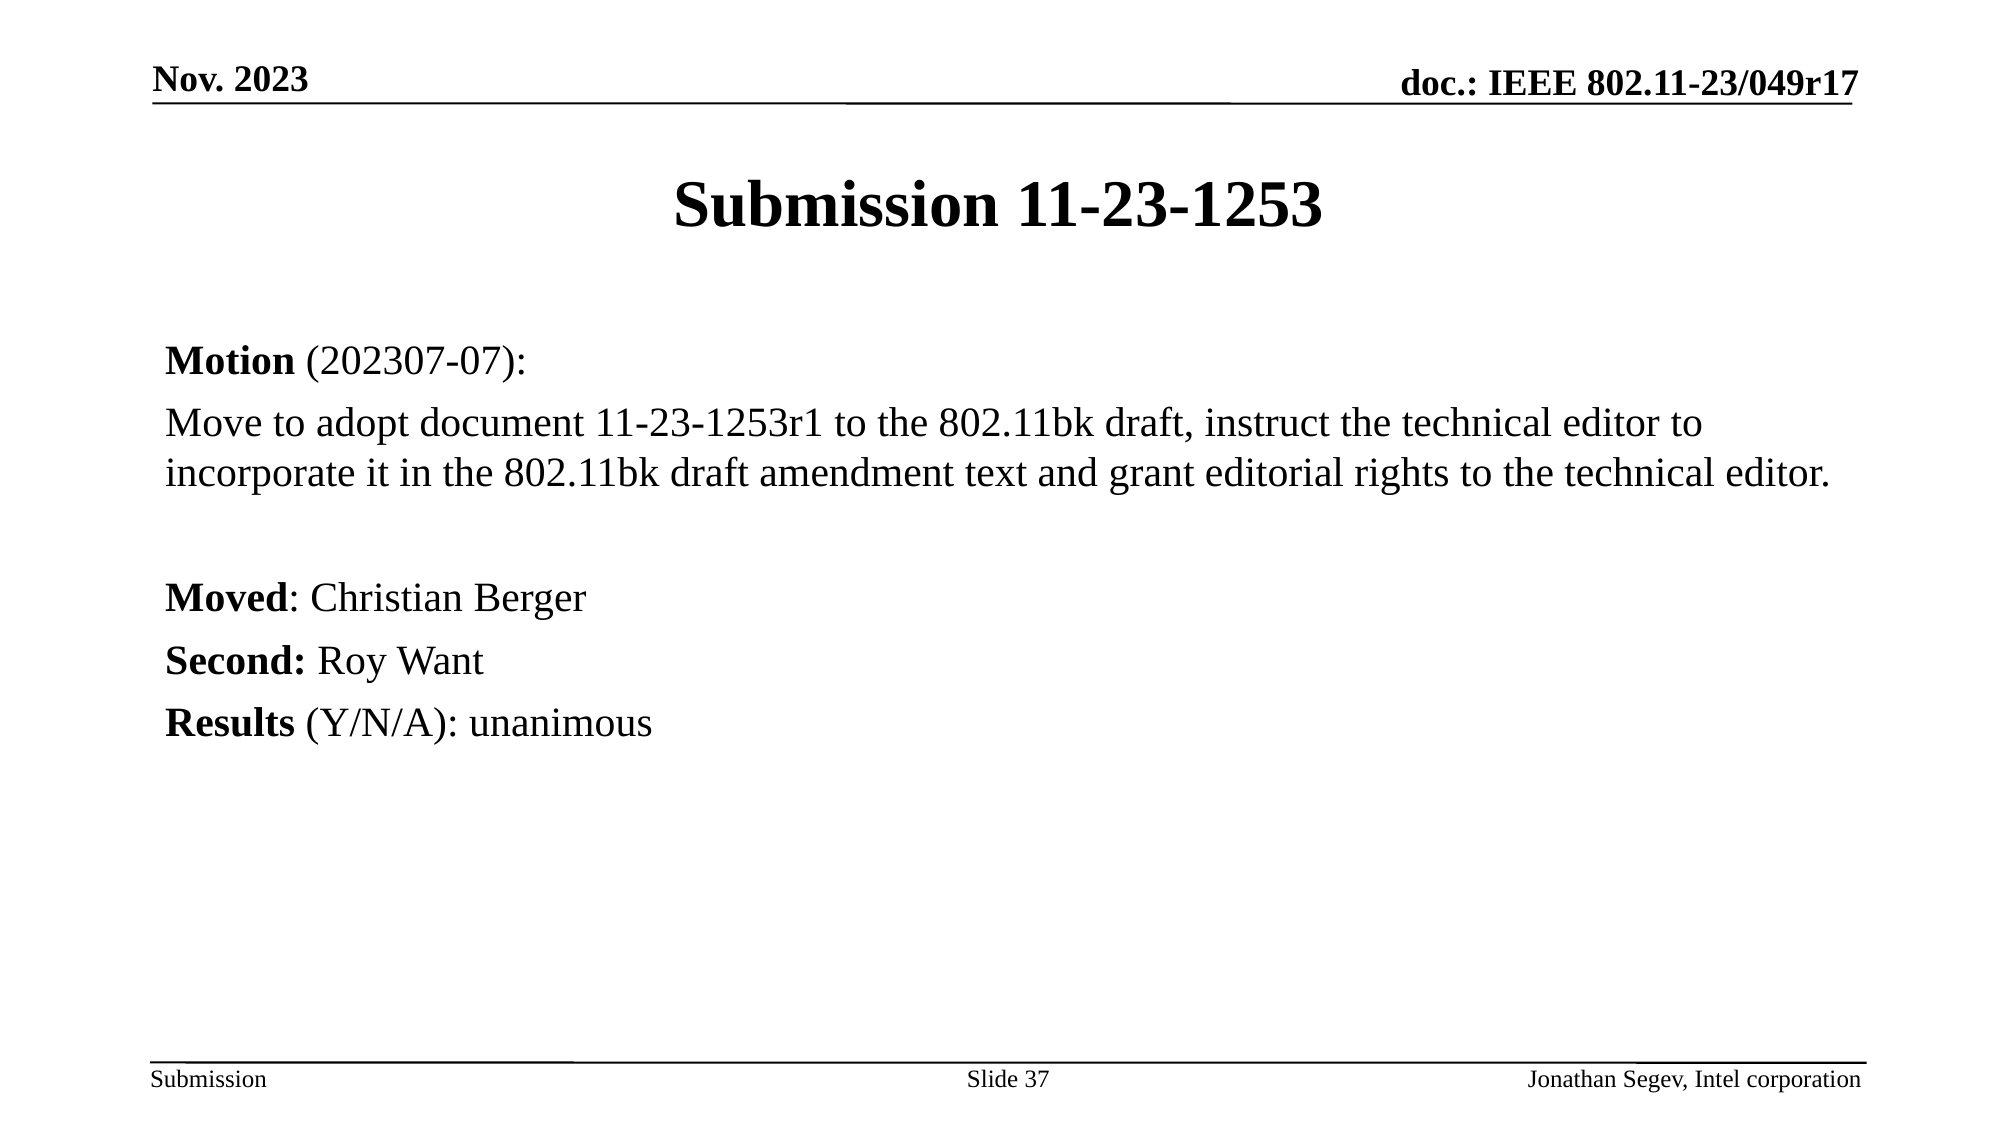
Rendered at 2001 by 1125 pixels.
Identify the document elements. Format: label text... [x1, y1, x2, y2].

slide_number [152, 54, 563, 100]
slide_number Slide 37 [950, 1061, 1067, 1123]
list Motion (202307-07): Move to adopt document 11-23-1253r1 to the 802.11bk draft, instruct the technical editor to incorporate it in the 802.11bk draft amendment text and grant editorial rights to the technical editor. Moved: Christian Berger Second: Roy Want Results (Y/N/A): unanimous [149, 324, 1850, 1000]
footer Jonathan Segev, Intel corporation [1165, 1061, 1863, 1093]
title Submission 11-23-1253 [149, 112, 1850, 288]
